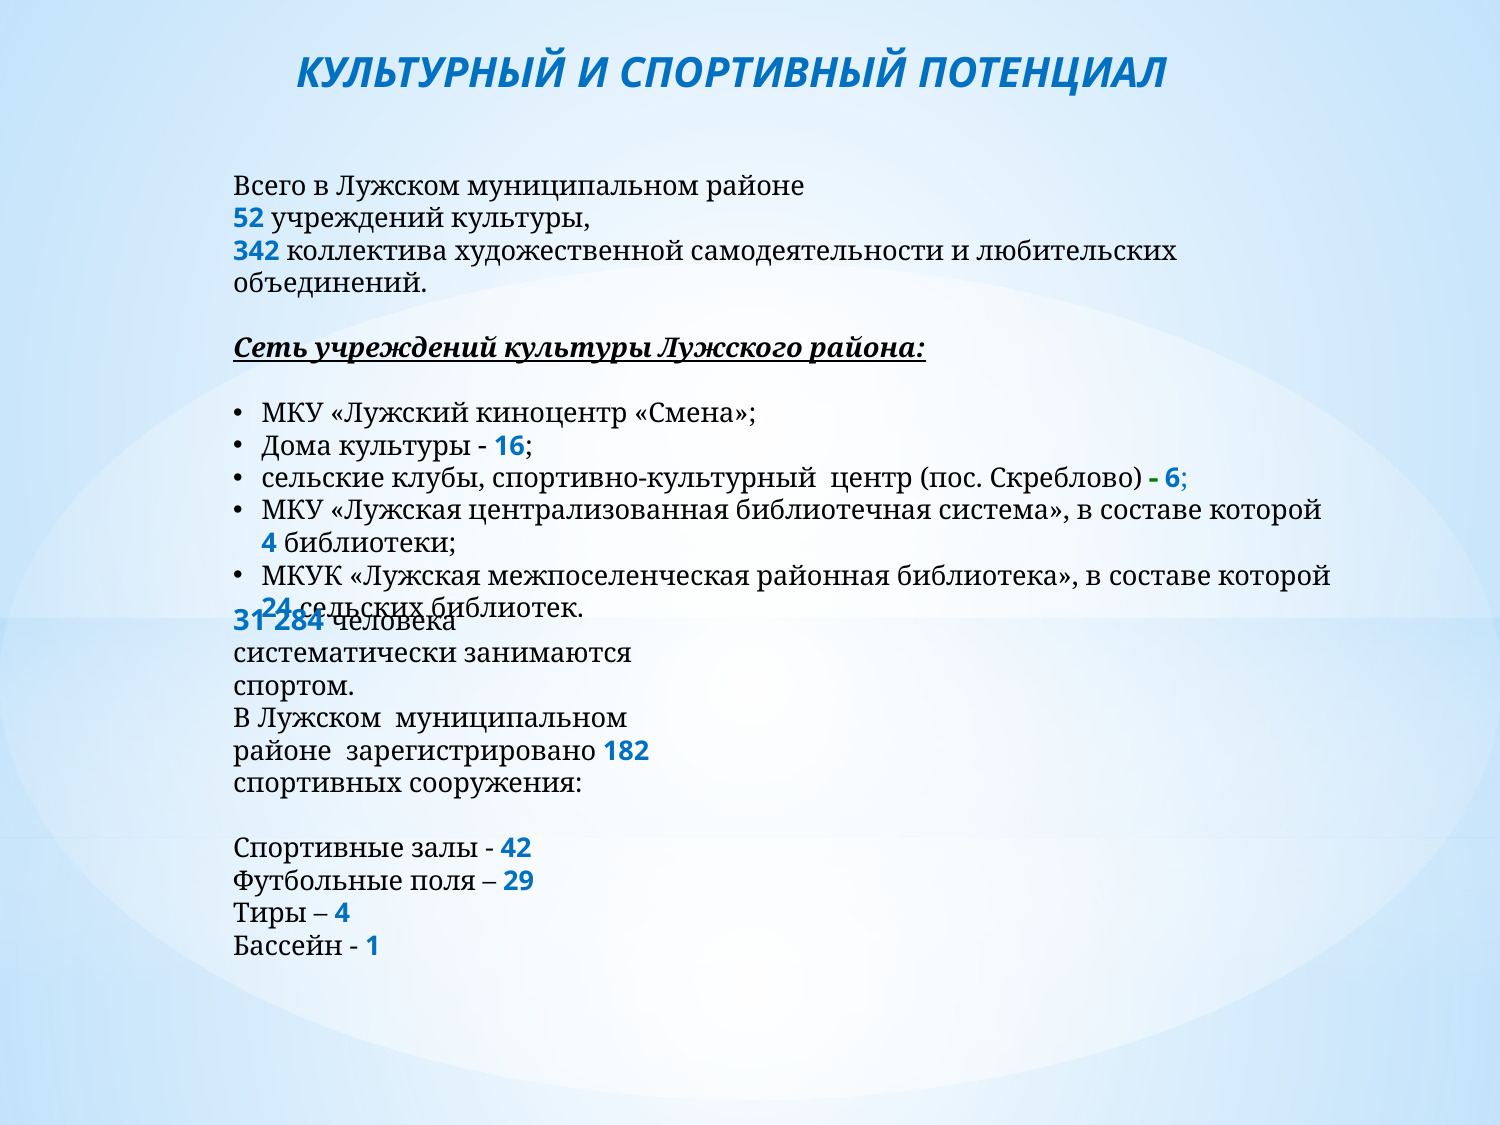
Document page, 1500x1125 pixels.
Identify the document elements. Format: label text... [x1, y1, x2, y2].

text_box КУЛЬТУРНЫЙ И СПОРТИВНЫЙ ПОТЕНЦИАЛ [117, 38, 1347, 104]
text_box Всего в Лужском муниципальном районе 52 учреждений культуры, 342 коллектива художественной самодеятельности и любительских объединений. Сеть учреждений культуры Лужского района: МКУ «Лужский киноцентр «Смена»; Дома культуры  16; сельские клубы, спортивно-культурный центр (пос. Скреблово)  6; МКУ «Лужская централизованная библиотечная система», в составе которой 4 библиотеки; МКУК «Лужская межпоселенческая районная библиотека», в составе которой 24 сельских библиотек. [218, 160, 1353, 631]
text_box 31 284 человека систематически занимаются спортом. В Лужском муниципальном районе зарегистрировано 182 спортивных сооружения: Спортивные залы - 42 Футбольные поля – 29 Тиры – 4 Бассейн - 1 [218, 558, 715, 1018]
